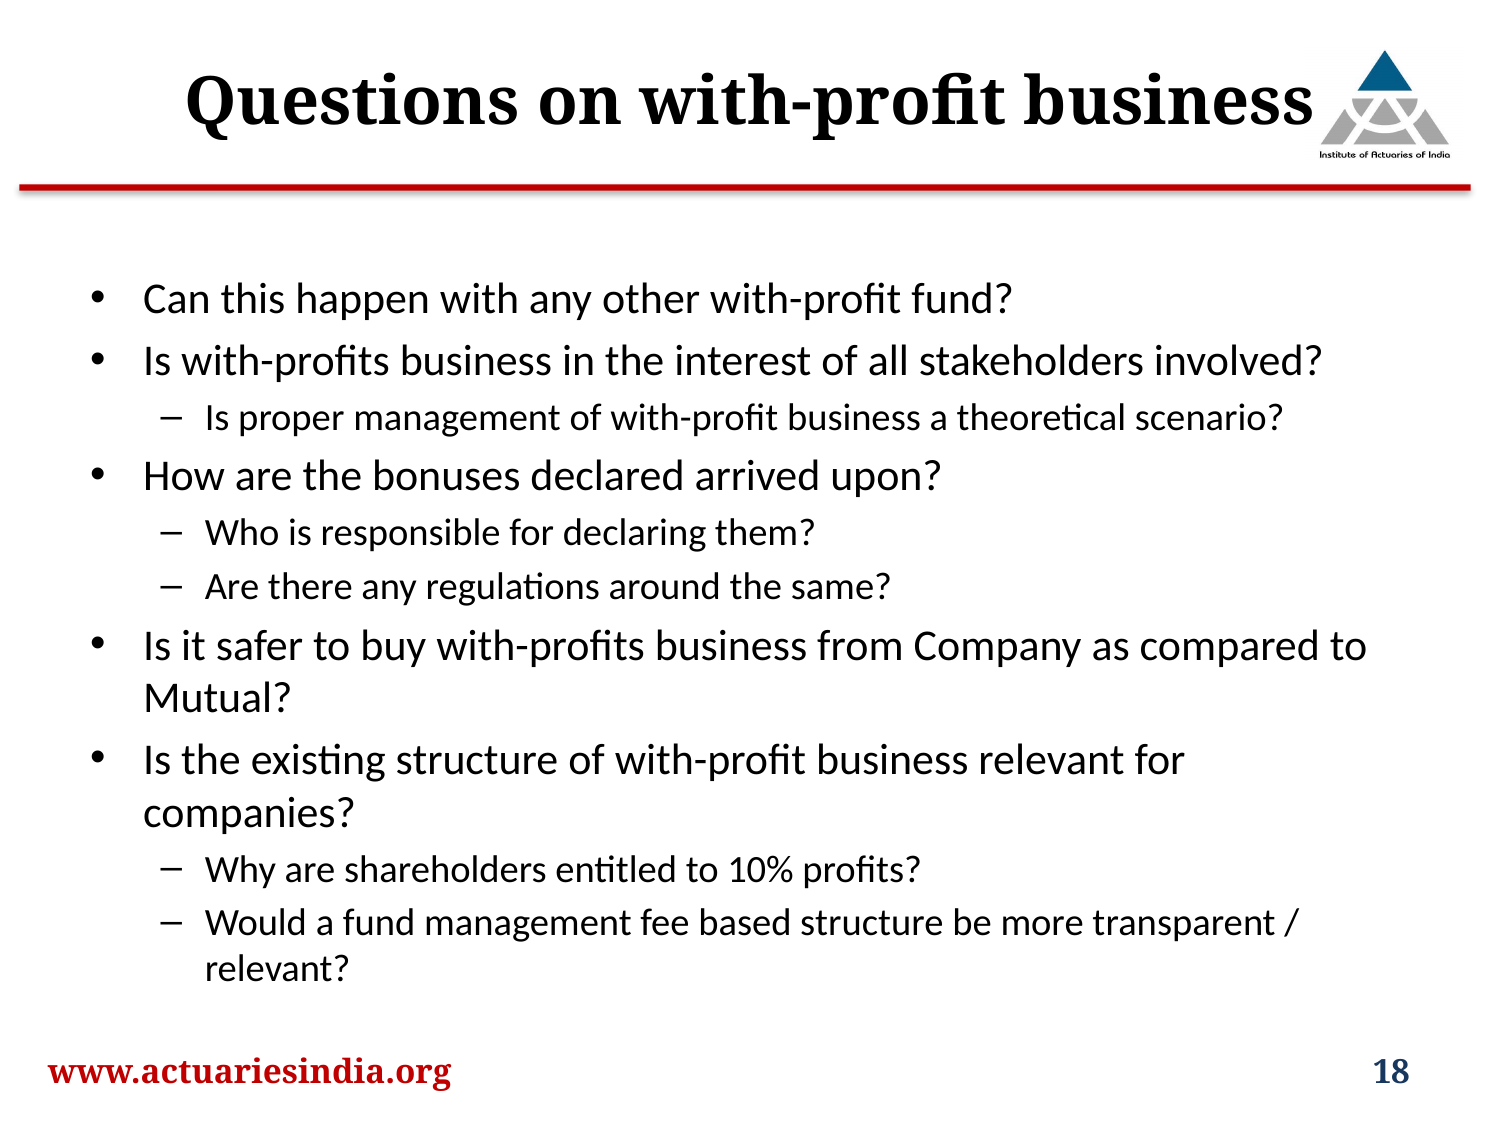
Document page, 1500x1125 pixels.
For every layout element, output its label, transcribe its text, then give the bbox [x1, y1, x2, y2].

slide_number 18 [1074, 1042, 1425, 1103]
title Questions on with-profit business [75, 45, 1425, 150]
list Can this happen with any other with-profit fund? Is with-profits business in the interest of all stakeholders involved? Is proper management of with-profit business a theoretical scenario? How are the bonuses declared arrived upon? Who is responsible for declaring them? Are there any regulations around the same? Is it safer to buy with-profits business from Company as compared to Mutual? Is the existing structure of with-profit business relevant for companies? Why are shareholders entitled to 10% profits? Would a fund management fee based structure be more transparent / relevant? [75, 262, 1425, 1005]
picture [1305, 45, 1463, 160]
footer www.actuariesindia.org [12, 1042, 488, 1103]
